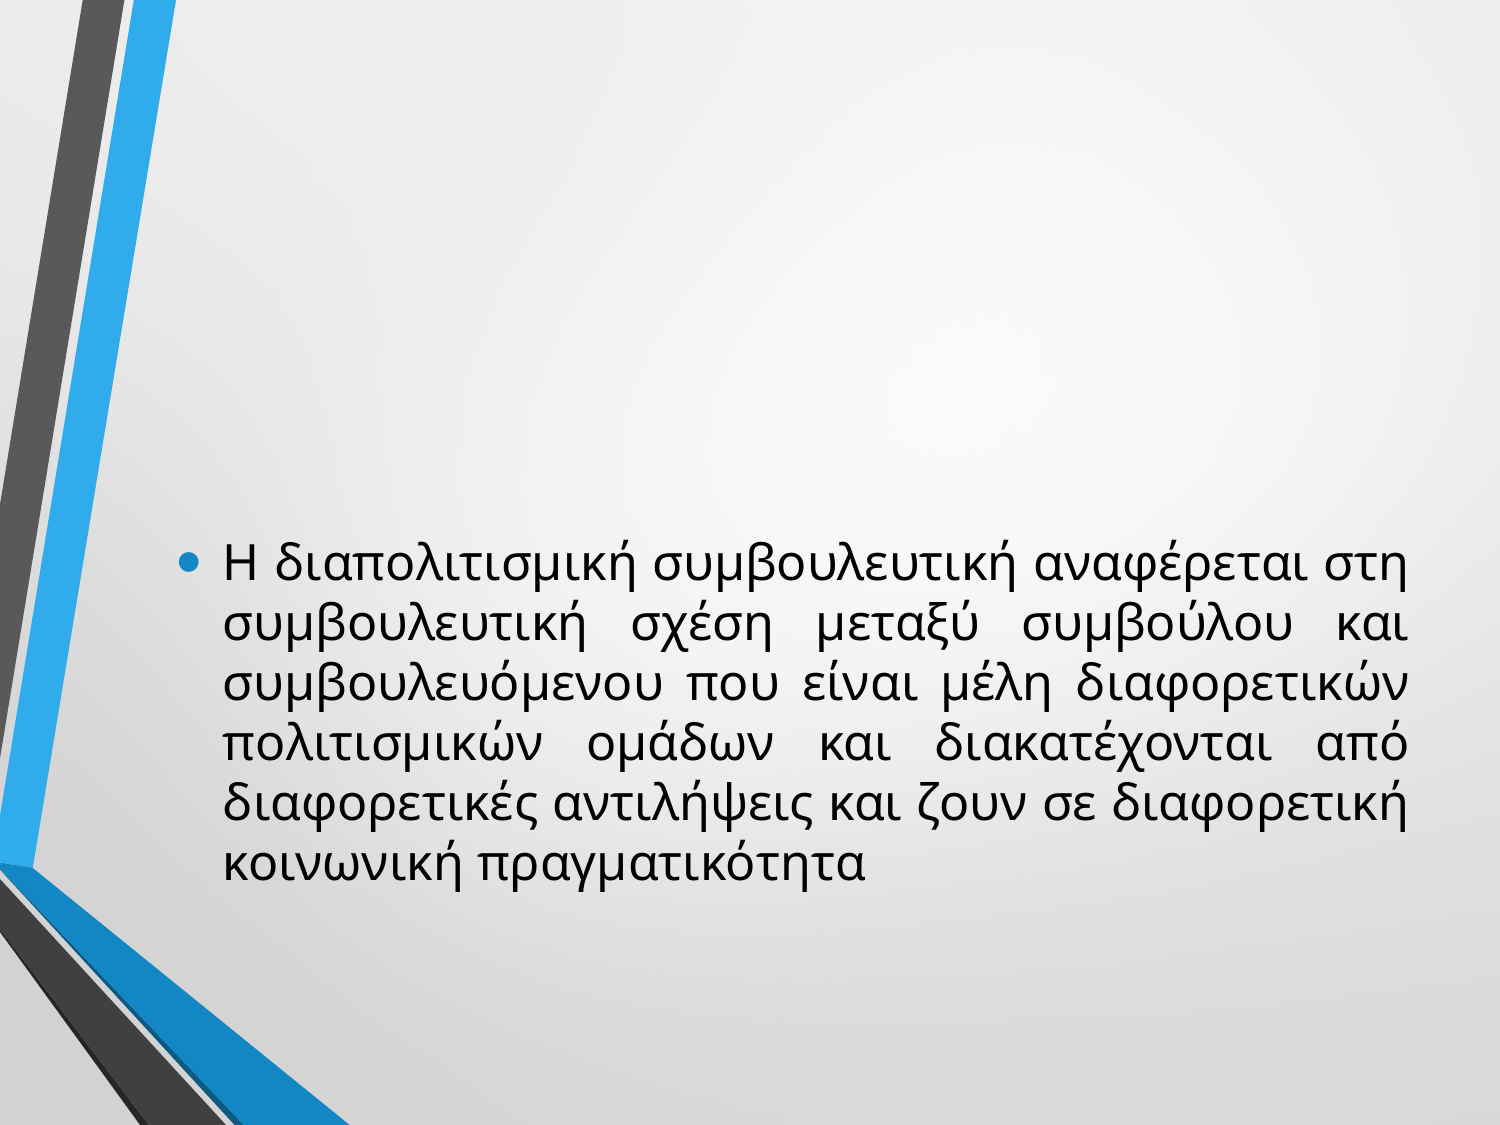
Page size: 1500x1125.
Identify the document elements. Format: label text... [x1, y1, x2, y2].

list Η διαπολιτισμική συμβουλευτική αναφέρεται στη συμβουλευτική σχέση μεταξύ συμβούλου και συμβουλευόμενου που είναι μέλη διαφορετικών πολιτισμικών ομάδων και διακατέχονται από διαφορετικές αντιλήψεις και ζουν σε διαφορετική κοινωνική πραγματικότητα [161, 437, 1425, 985]
